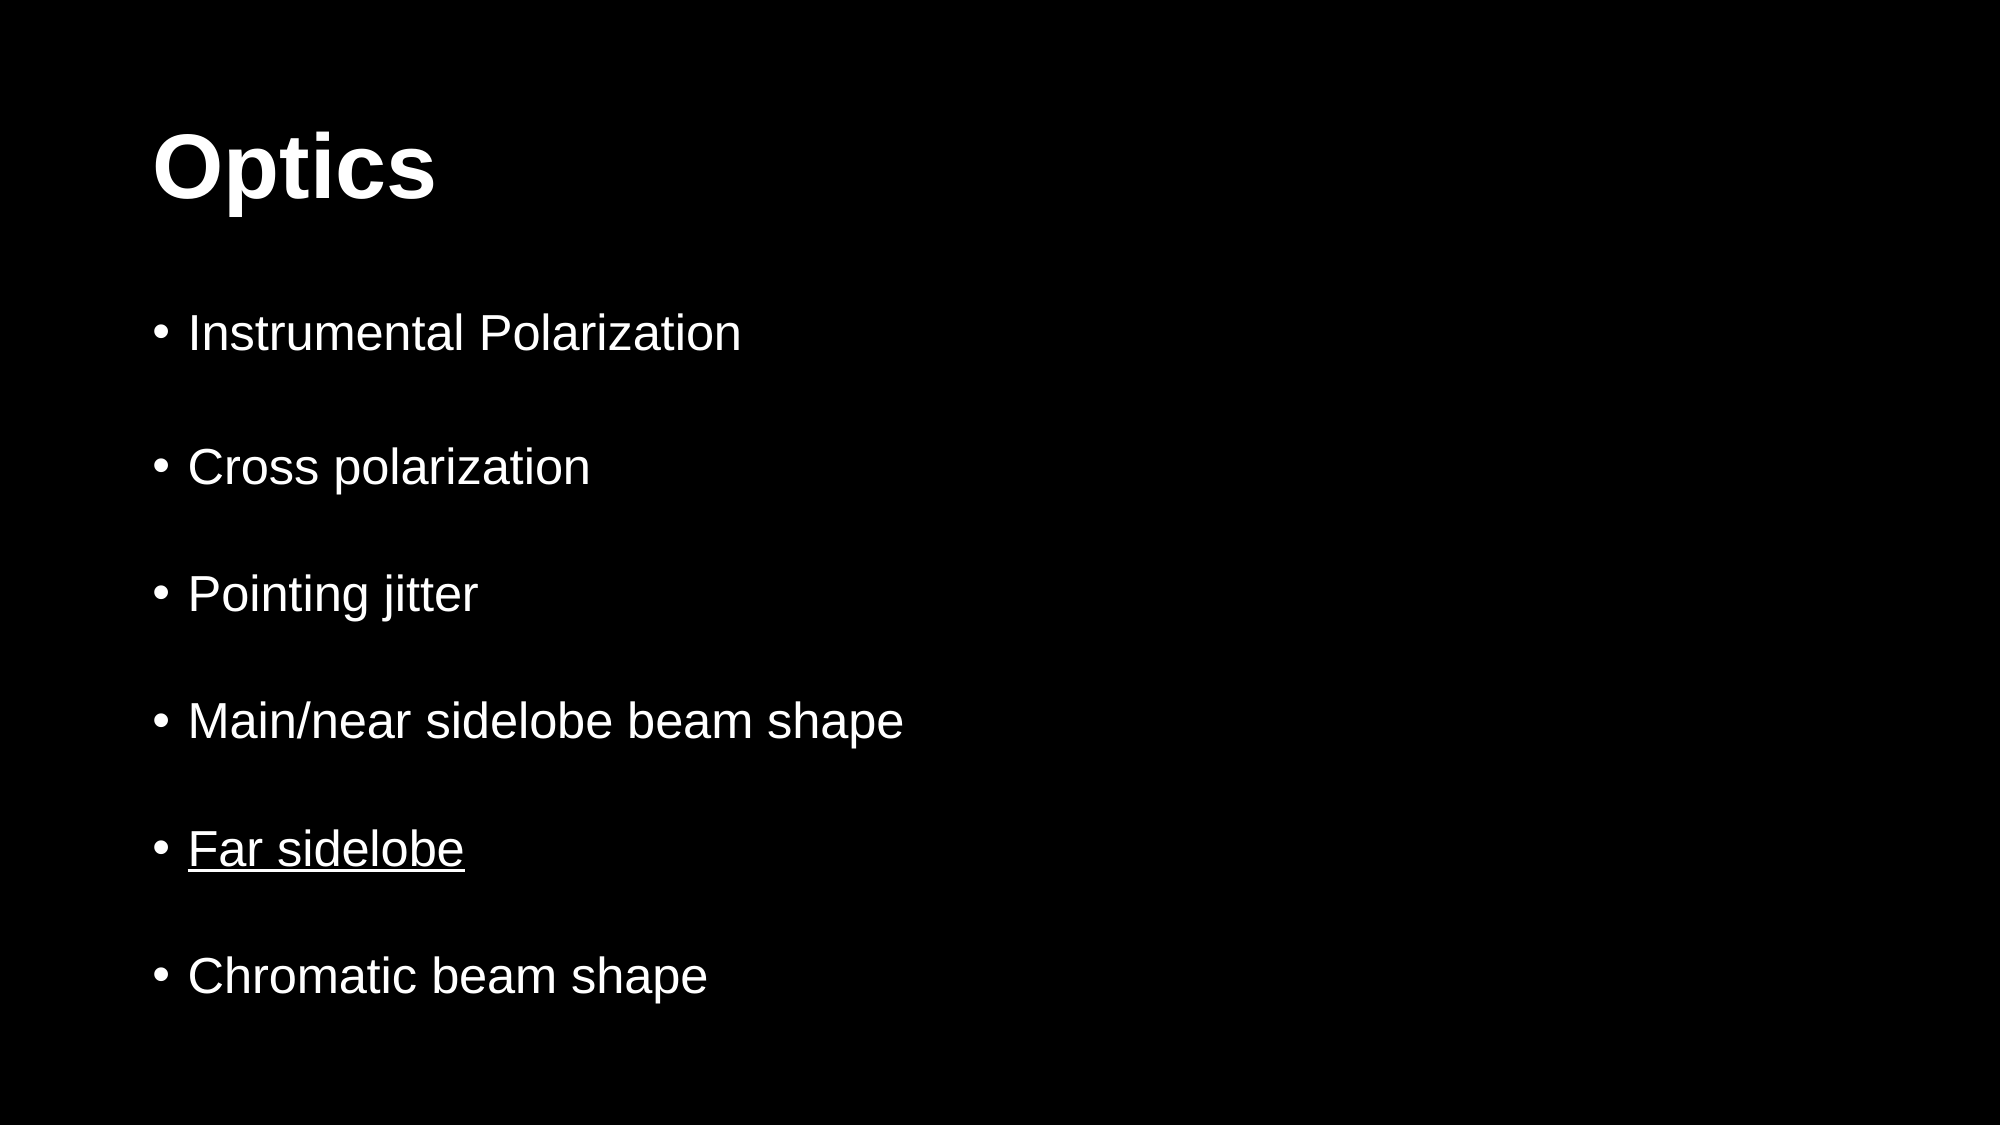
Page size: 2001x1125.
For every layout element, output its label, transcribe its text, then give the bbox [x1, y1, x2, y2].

title Optics [137, 59, 1863, 278]
list Instrumental Polarization Cross polarization Pointing jitter Main/near sidelobe beam shape Far sidelobe Chromatic beam shape [137, 299, 1863, 1014]
